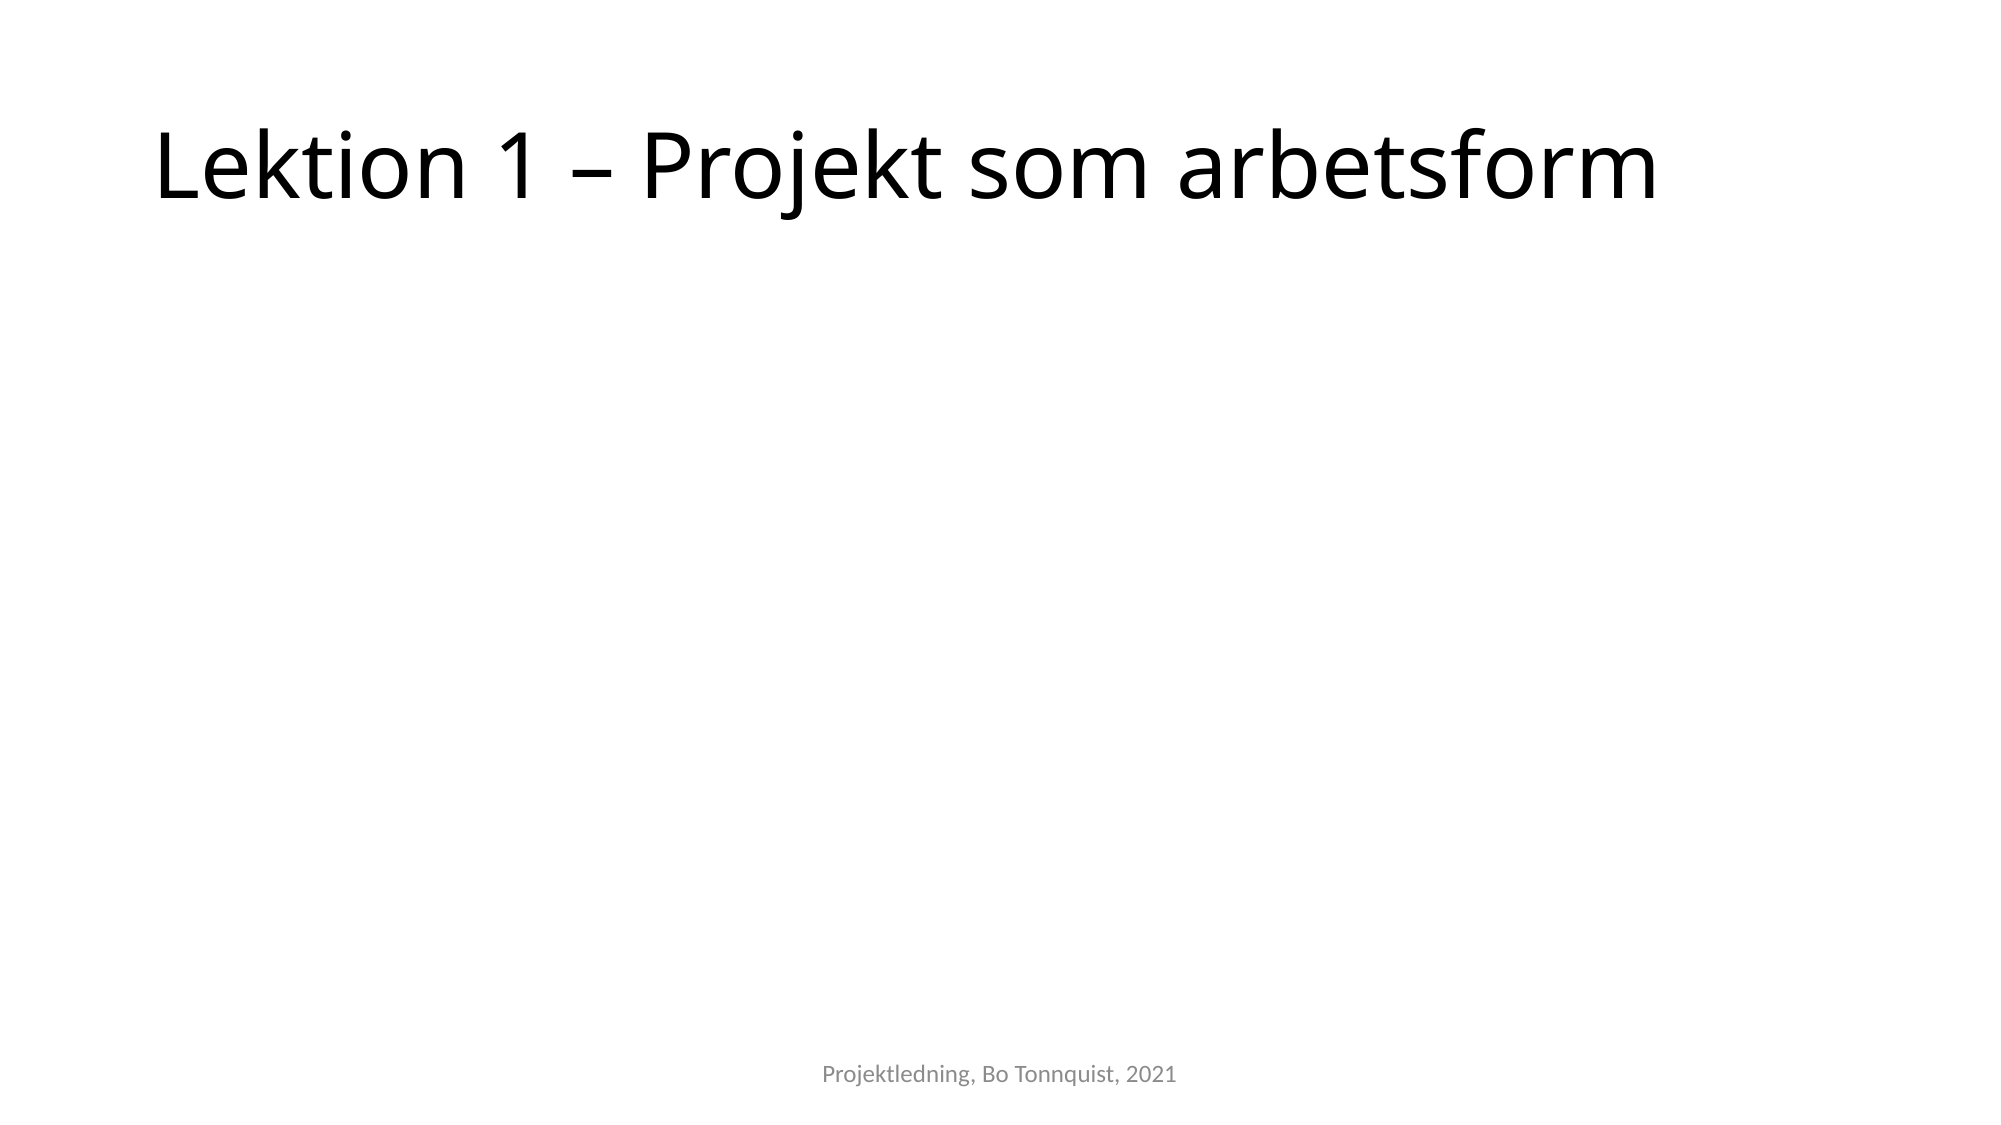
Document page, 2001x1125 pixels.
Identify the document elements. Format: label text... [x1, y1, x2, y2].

title Lektion 1 – Projekt som arbetsform [137, 59, 1863, 278]
footer Projektledning, Bo Tonnquist, 2021 [662, 1042, 1338, 1103]
